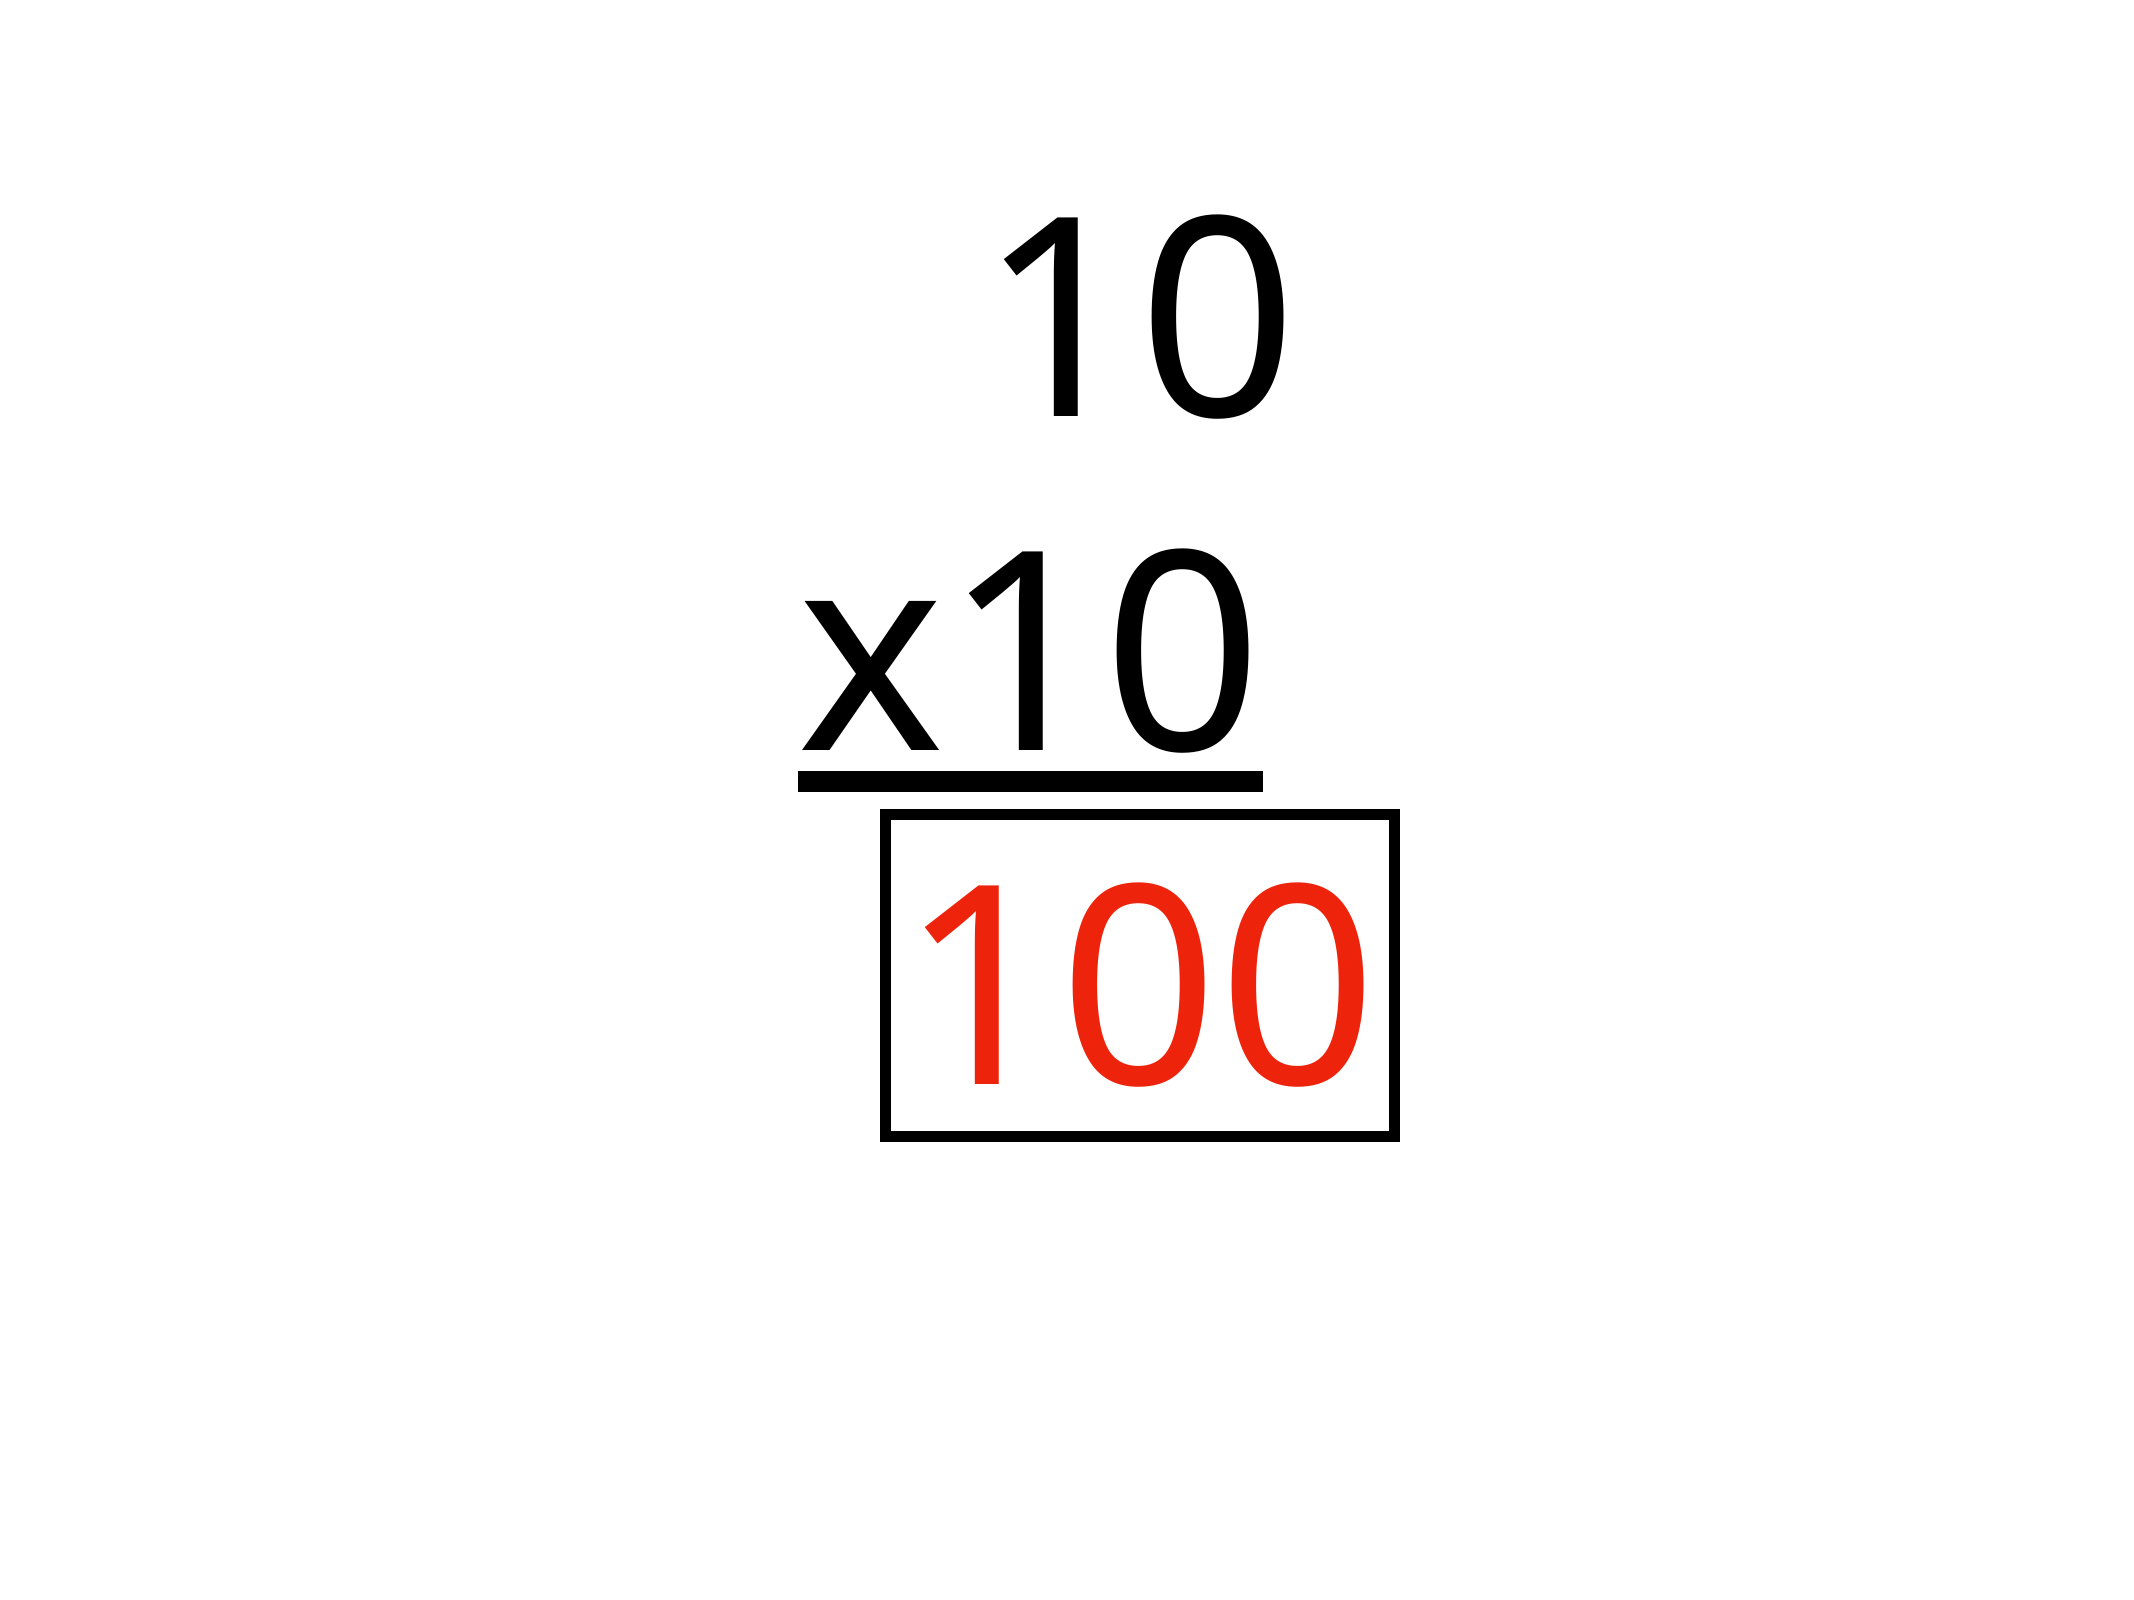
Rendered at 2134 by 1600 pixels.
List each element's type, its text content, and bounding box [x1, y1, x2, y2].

text_box [885, 814, 1395, 1137]
text_box 10 x10 100 [54, 122, 2079, 1149]
